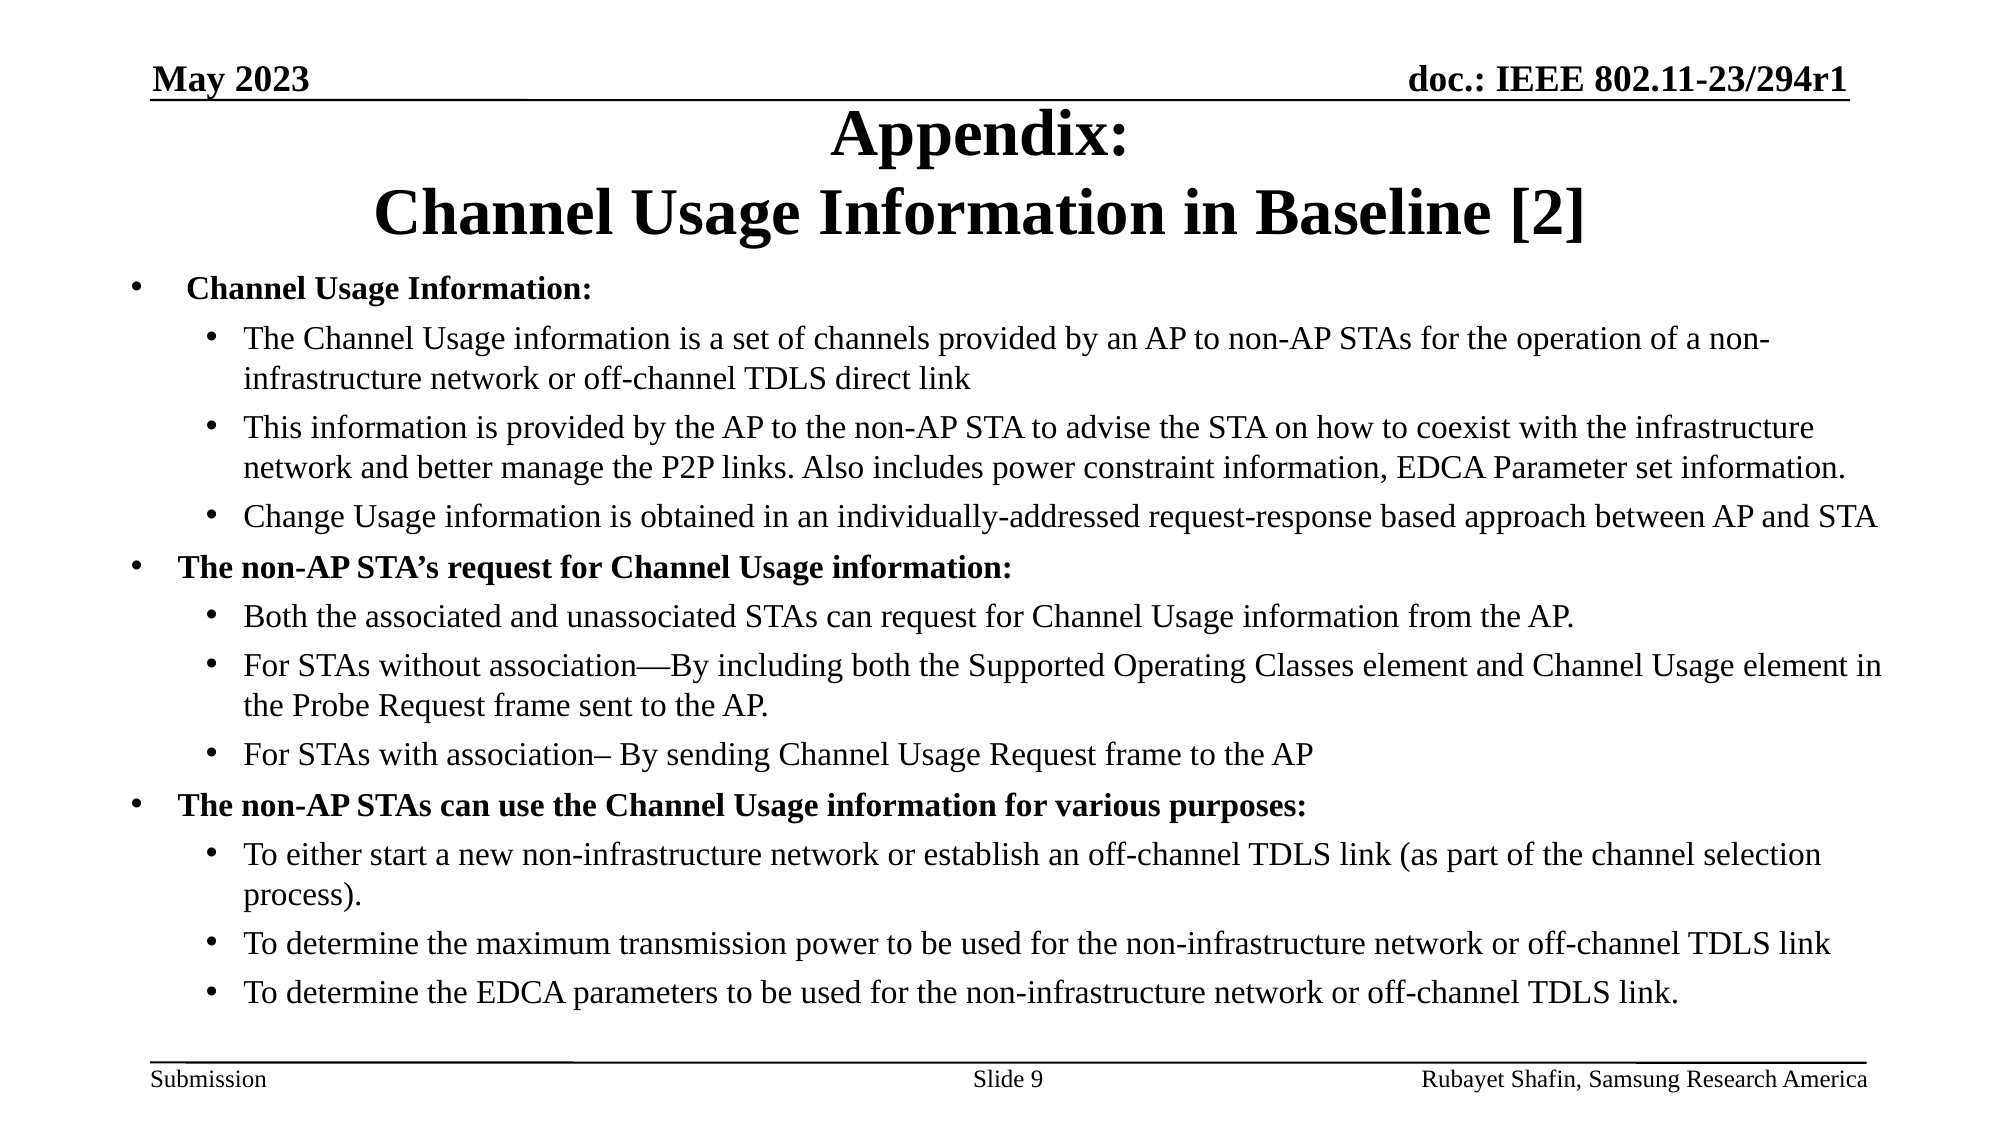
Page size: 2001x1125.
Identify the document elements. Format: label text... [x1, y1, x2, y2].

title Appendix: Channel Usage Information in Baseline [2] [130, 104, 1832, 208]
list Channel Usage Information: The Channel Usage information is a set of channels provided by an AP to non-AP STAs for the operation of a non-infrastructure network or off-channel TDLS direct link This information is provided by the AP to the non-AP STA to advise the STA on how to coexist with the infrastructure network and better manage the P2P links. Also includes power constraint information, EDCA Parameter set information. Change Usage information is obtained in an individually-addressed request-response based approach between AP and STA The non-AP STA’s request for Channel Usage information: Both the associated and unassociated STAs can request for Channel Usage information from the AP. For STAs without association—By including both the Supported Operating Classes element and Channel Usage element in the Probe Request frame sent to the AP. For STAs with association– By sending Channel Usage Request frame to the AP The non-AP STAs can use the Channel Usage information for various purposes: To either start a new non-infrastructure network or establish an off-channel TDLS link (as part of the channel selection process). To determine the maximum transmission power to be used for the non-infrastructure network or off-channel TDLS link To determine the EDCA parameters to be used for the non-infrastructure network or off-channel TDLS link. [40, 208, 1922, 1022]
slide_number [152, 54, 563, 100]
footer Rubayet Shafin, Samsung Research America [1171, 1061, 1869, 1093]
slide_number Slide 9 [950, 1061, 1067, 1123]
